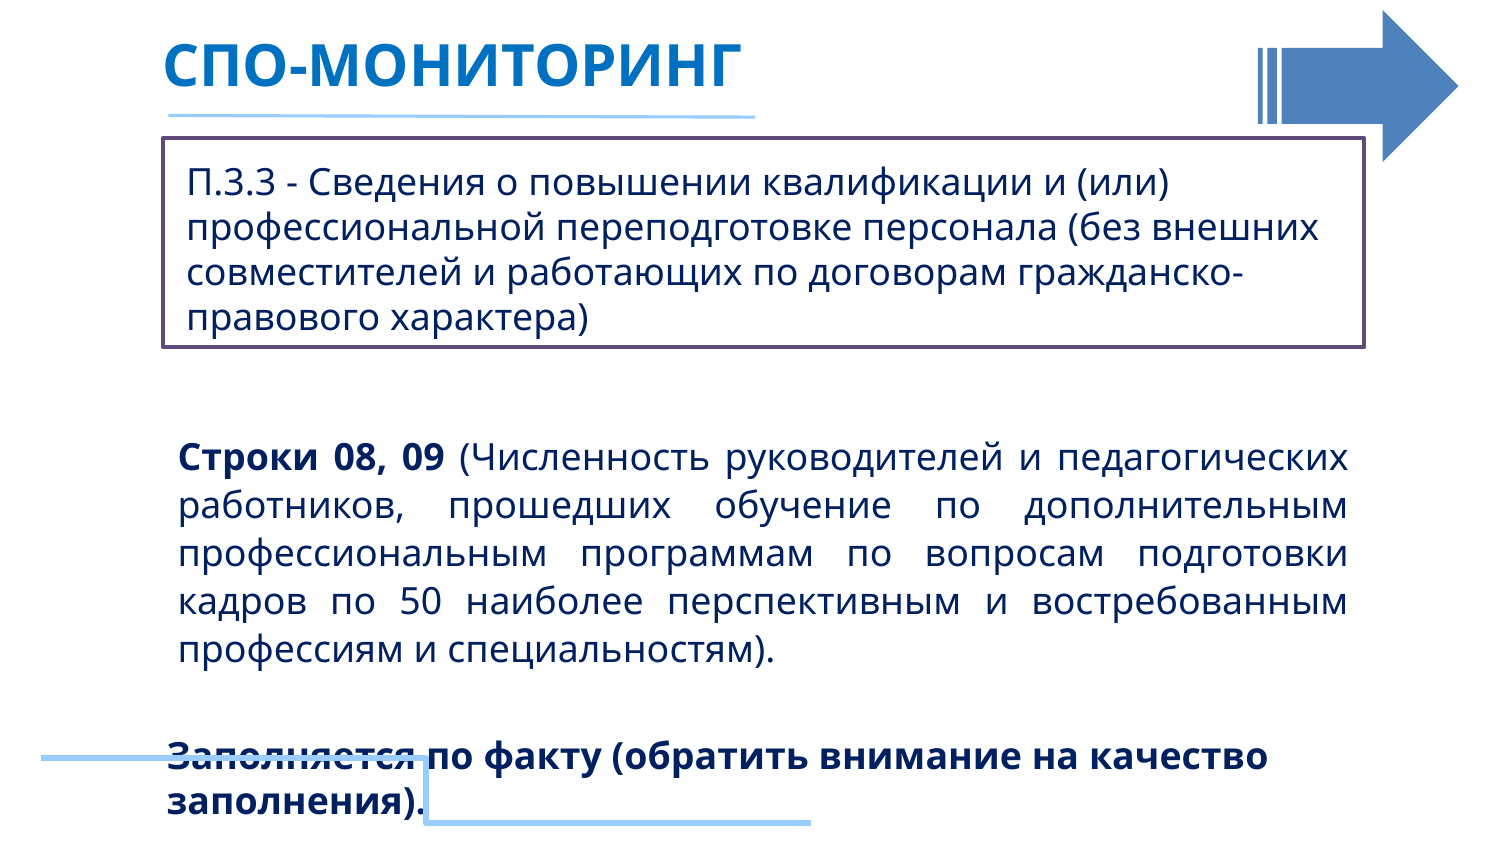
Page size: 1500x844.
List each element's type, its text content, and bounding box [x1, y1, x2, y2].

text_box [161, 136, 1366, 349]
text_box СПО-МОНИТОРИНГ [147, 20, 865, 105]
text_box Заполняется по факту (обратить внимание на качество заполнения). [151, 724, 1459, 830]
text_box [41, 757, 811, 824]
text_box Строки 08, 09 (Численность руководителей и педагогических работников, прошедших обучение по дополнительным профессиональным программам по вопросам подготовки кадров по 50 наиболее перспективным и востребованным профессиям и специальностям). [162, 421, 1365, 678]
text_box [1256, 8, 1461, 164]
